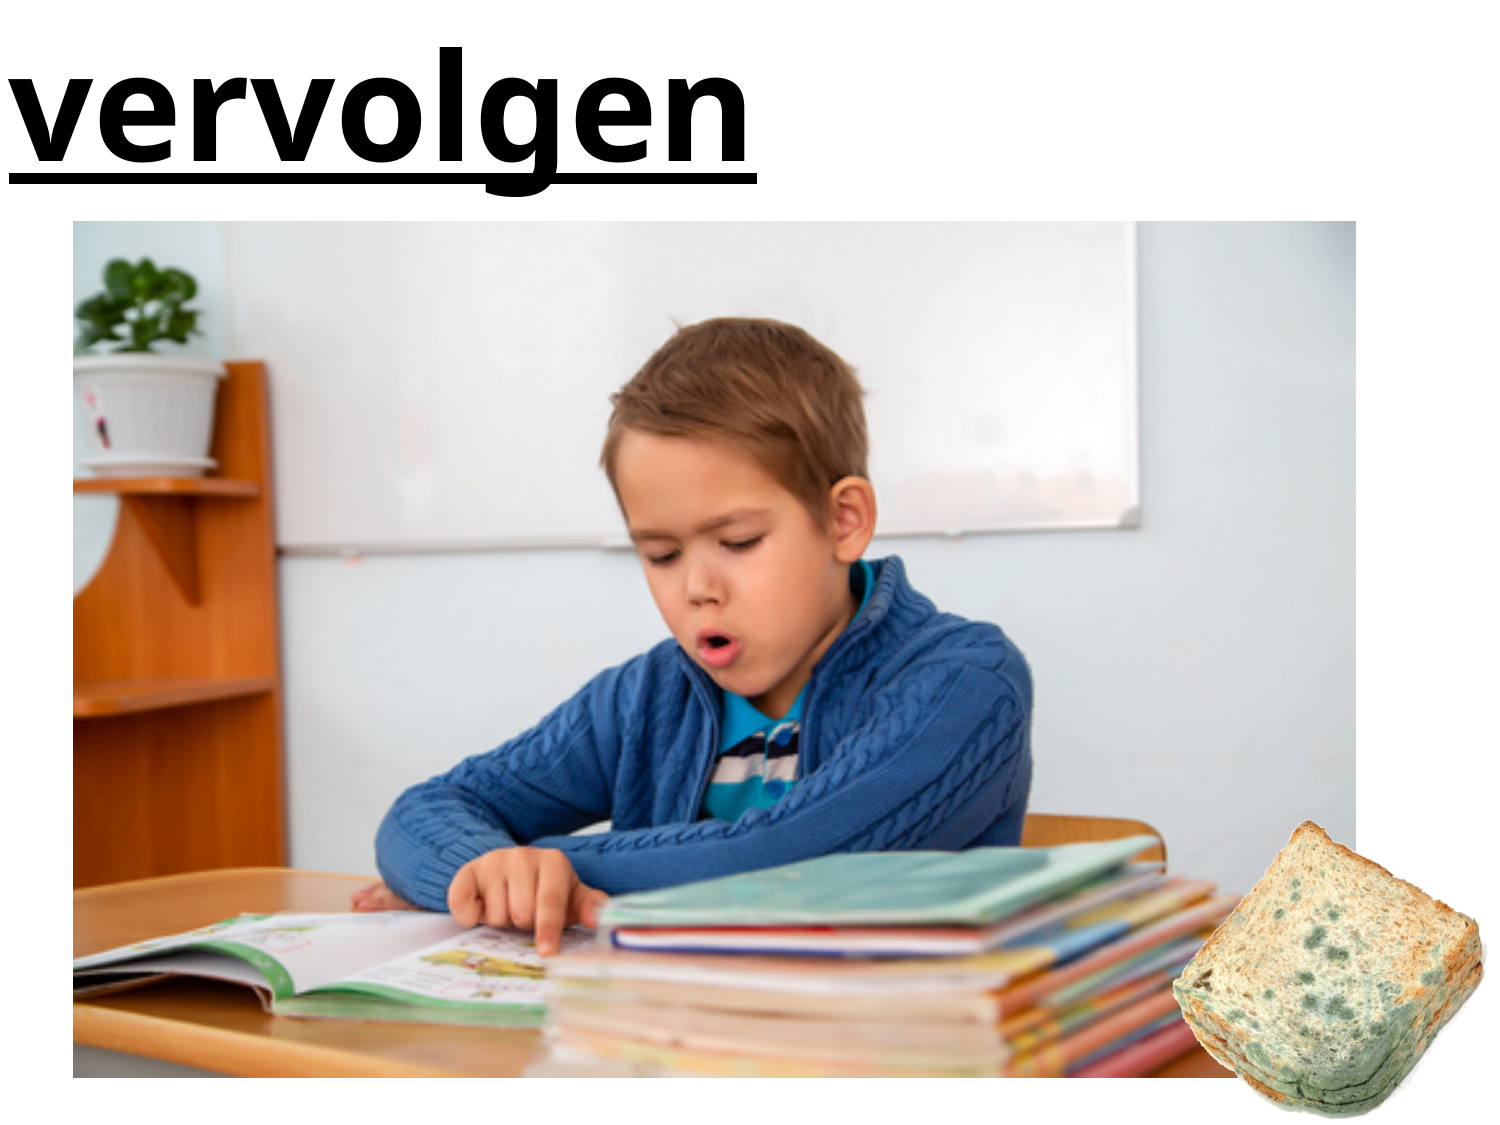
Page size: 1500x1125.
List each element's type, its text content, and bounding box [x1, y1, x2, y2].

picture [72, 221, 1500, 1125]
text_box vervolgen [0, 4, 1500, 199]
